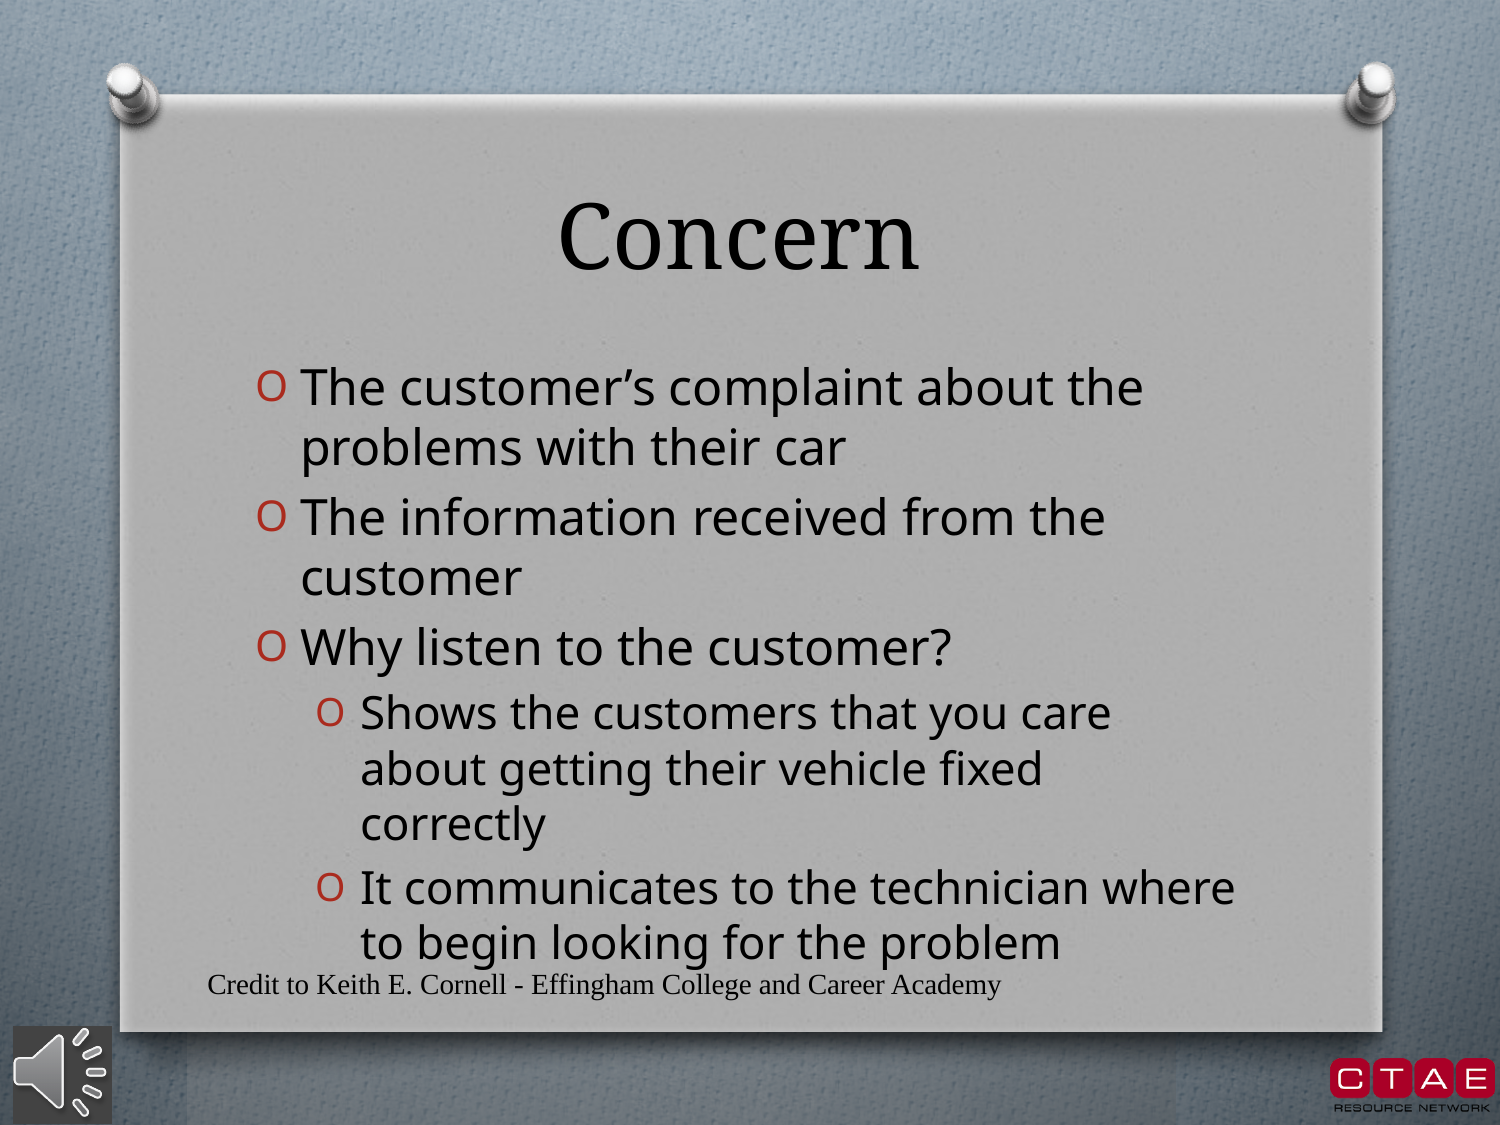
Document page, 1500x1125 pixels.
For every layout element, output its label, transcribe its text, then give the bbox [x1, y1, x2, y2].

footer Credit to Keith E. Cornell - Effingham College and Career Academy [150, 952, 1059, 1013]
list The customer’s complaint about the problems with their car The information received from the customer Why listen to the customer? Shows the customers that you care about getting their vehicle fixed correctly It communicates to the technician where to begin looking for the problem [240, 347, 1257, 939]
picture [75, 29, 198, 153]
picture [1317, 35, 1439, 156]
picture [12, 1024, 113, 1125]
picture [1330, 1058, 1495, 1125]
title Concern [179, 134, 1323, 332]
